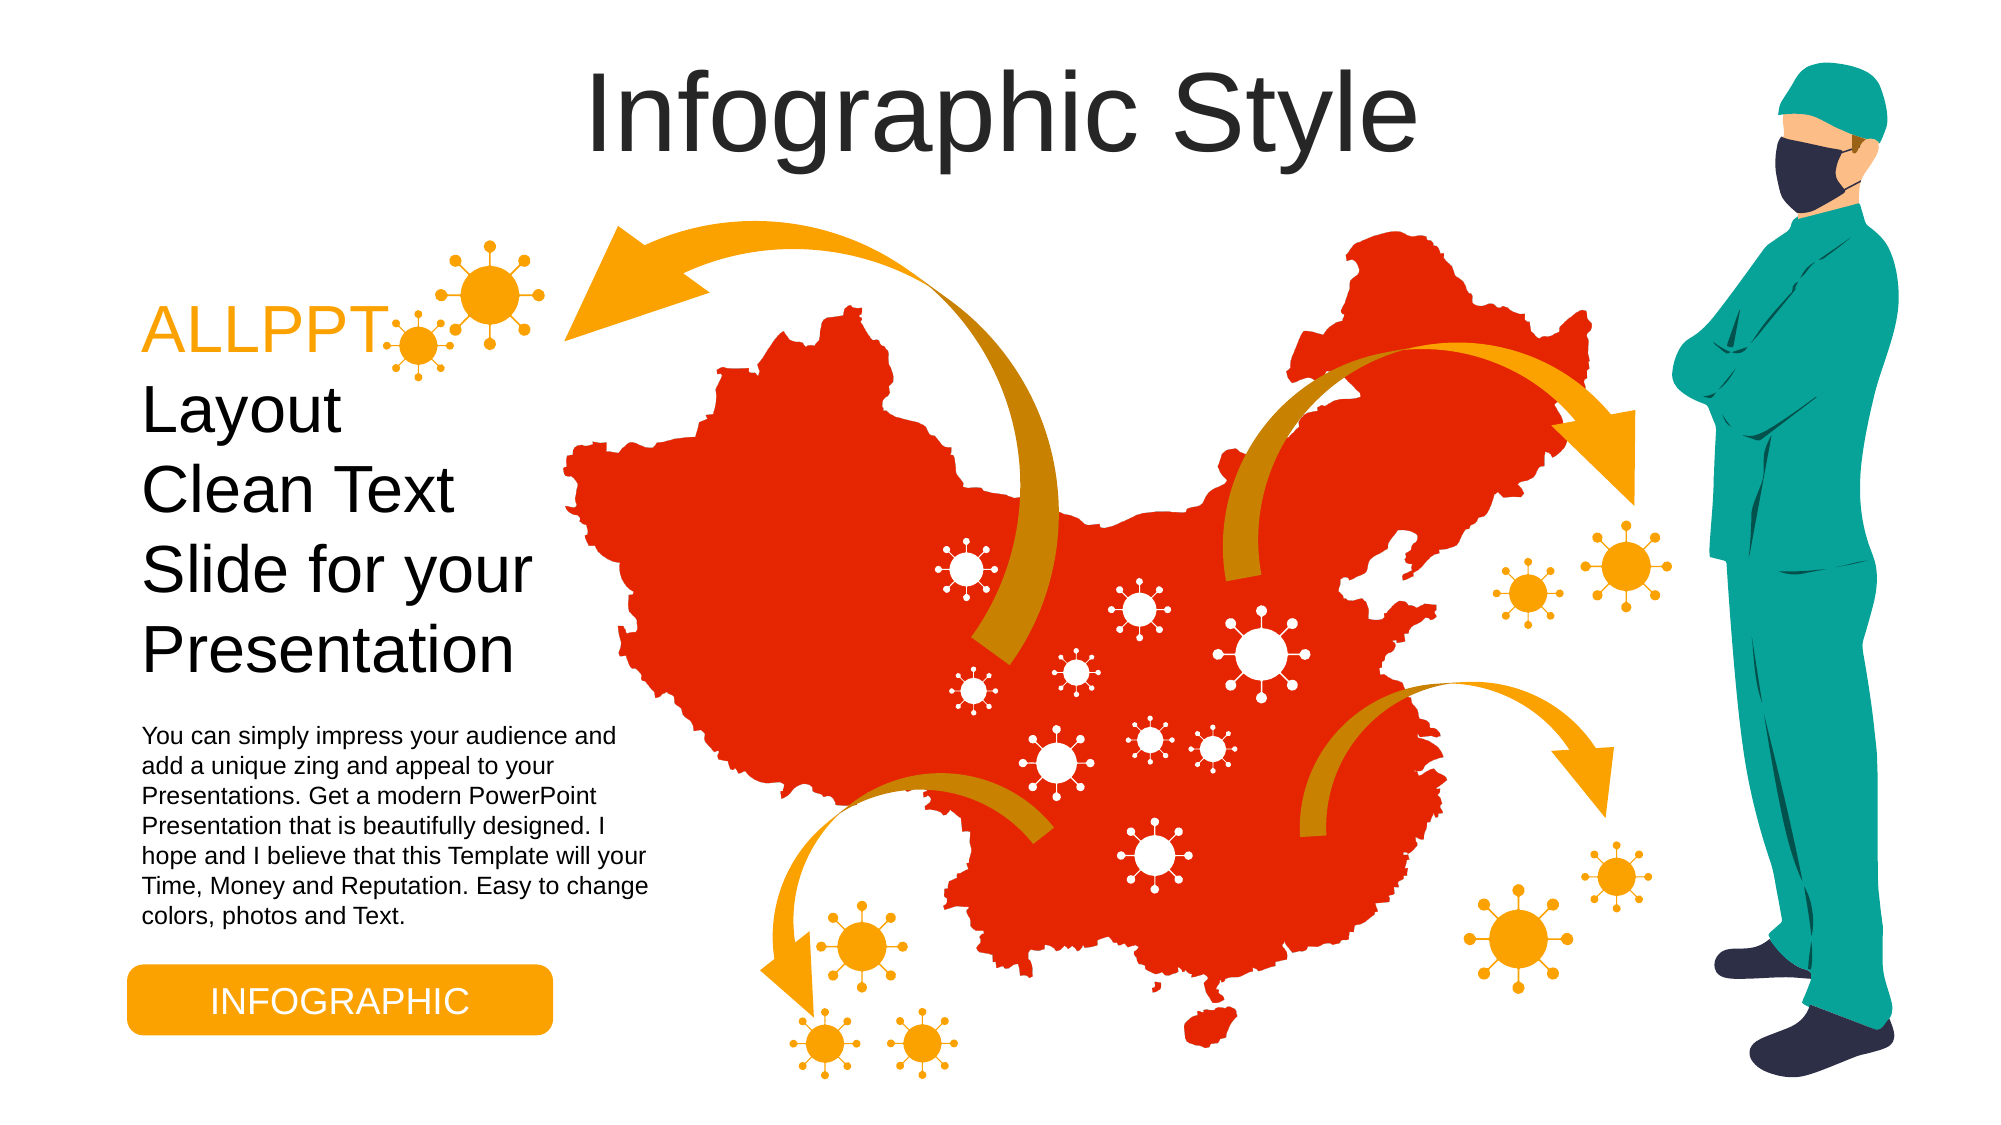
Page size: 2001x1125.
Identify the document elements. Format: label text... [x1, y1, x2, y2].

text_box [435, 240, 545, 351]
text_box [614, 224, 627, 231]
text_box [798, 1048, 852, 1070]
text_box [1592, 740, 1616, 821]
list Infographic Style [53, 55, 1952, 175]
text_box [1592, 520, 1672, 613]
text_box [382, 310, 454, 382]
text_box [1672, 62, 1899, 1077]
text_box [821, 1071, 829, 1080]
text_box ALLPPT Layout Clean Text Slide for your Presentation [127, 278, 563, 694]
text_box You can simply impress your audience and add a unique zing and appeal to your Presentations. Get a modern PowerPoint Presentation that is beautifully designed. I hope and I believe that this Template will your Time, Money and Reputation. Easy to change colors, photos and Text. [126, 712, 563, 937]
text_box [1592, 841, 1653, 913]
text_box [1592, 393, 1637, 509]
text_box [896, 1048, 949, 1079]
text_box [679, 219, 831, 231]
text_box INFOGRAPHIC [125, 963, 555, 1037]
picture [563, 231, 1592, 1048]
